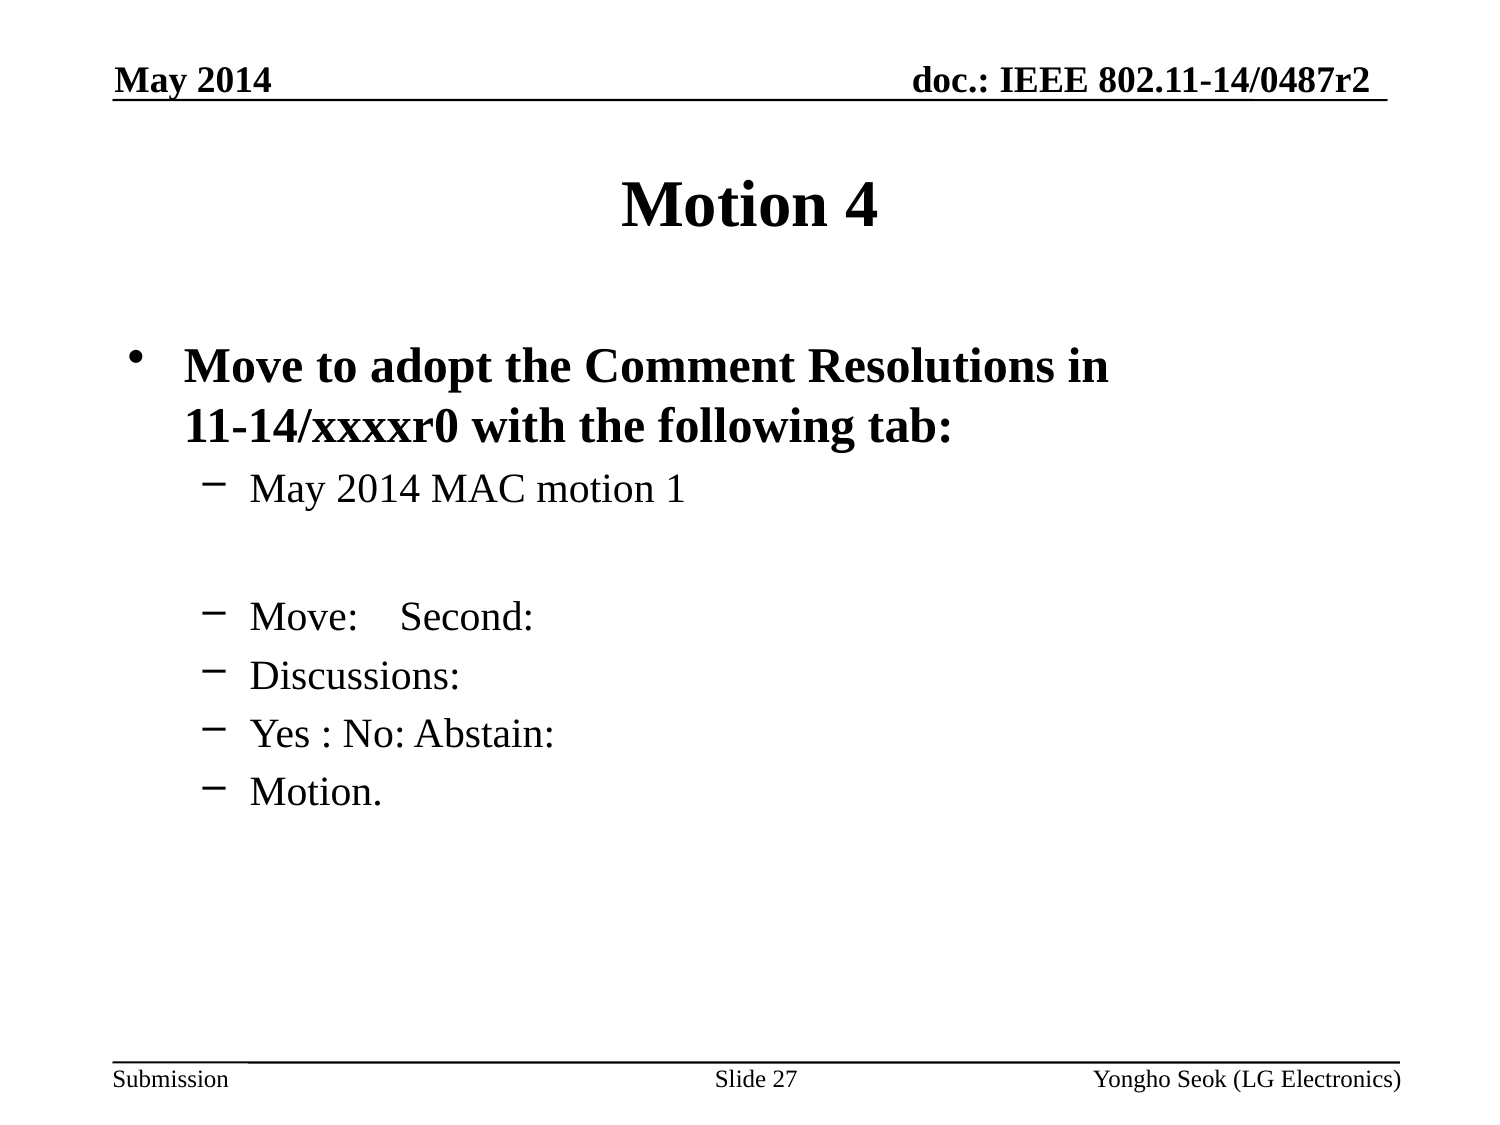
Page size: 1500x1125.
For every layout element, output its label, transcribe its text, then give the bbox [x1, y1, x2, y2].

footer Yongho Seok (LG Electronics) [1088, 1061, 1402, 1093]
title Motion 4 [112, 112, 1388, 288]
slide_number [114, 54, 274, 101]
slide_number Slide 27 [712, 1061, 800, 1093]
list Move to adopt the Comment Resolutions in 11-14/xxxxr0 with the following tab: May 2014 MAC motion 1 Move: Second: Discussions: Yes : No: Abstain: Motion. [112, 324, 1388, 1001]
